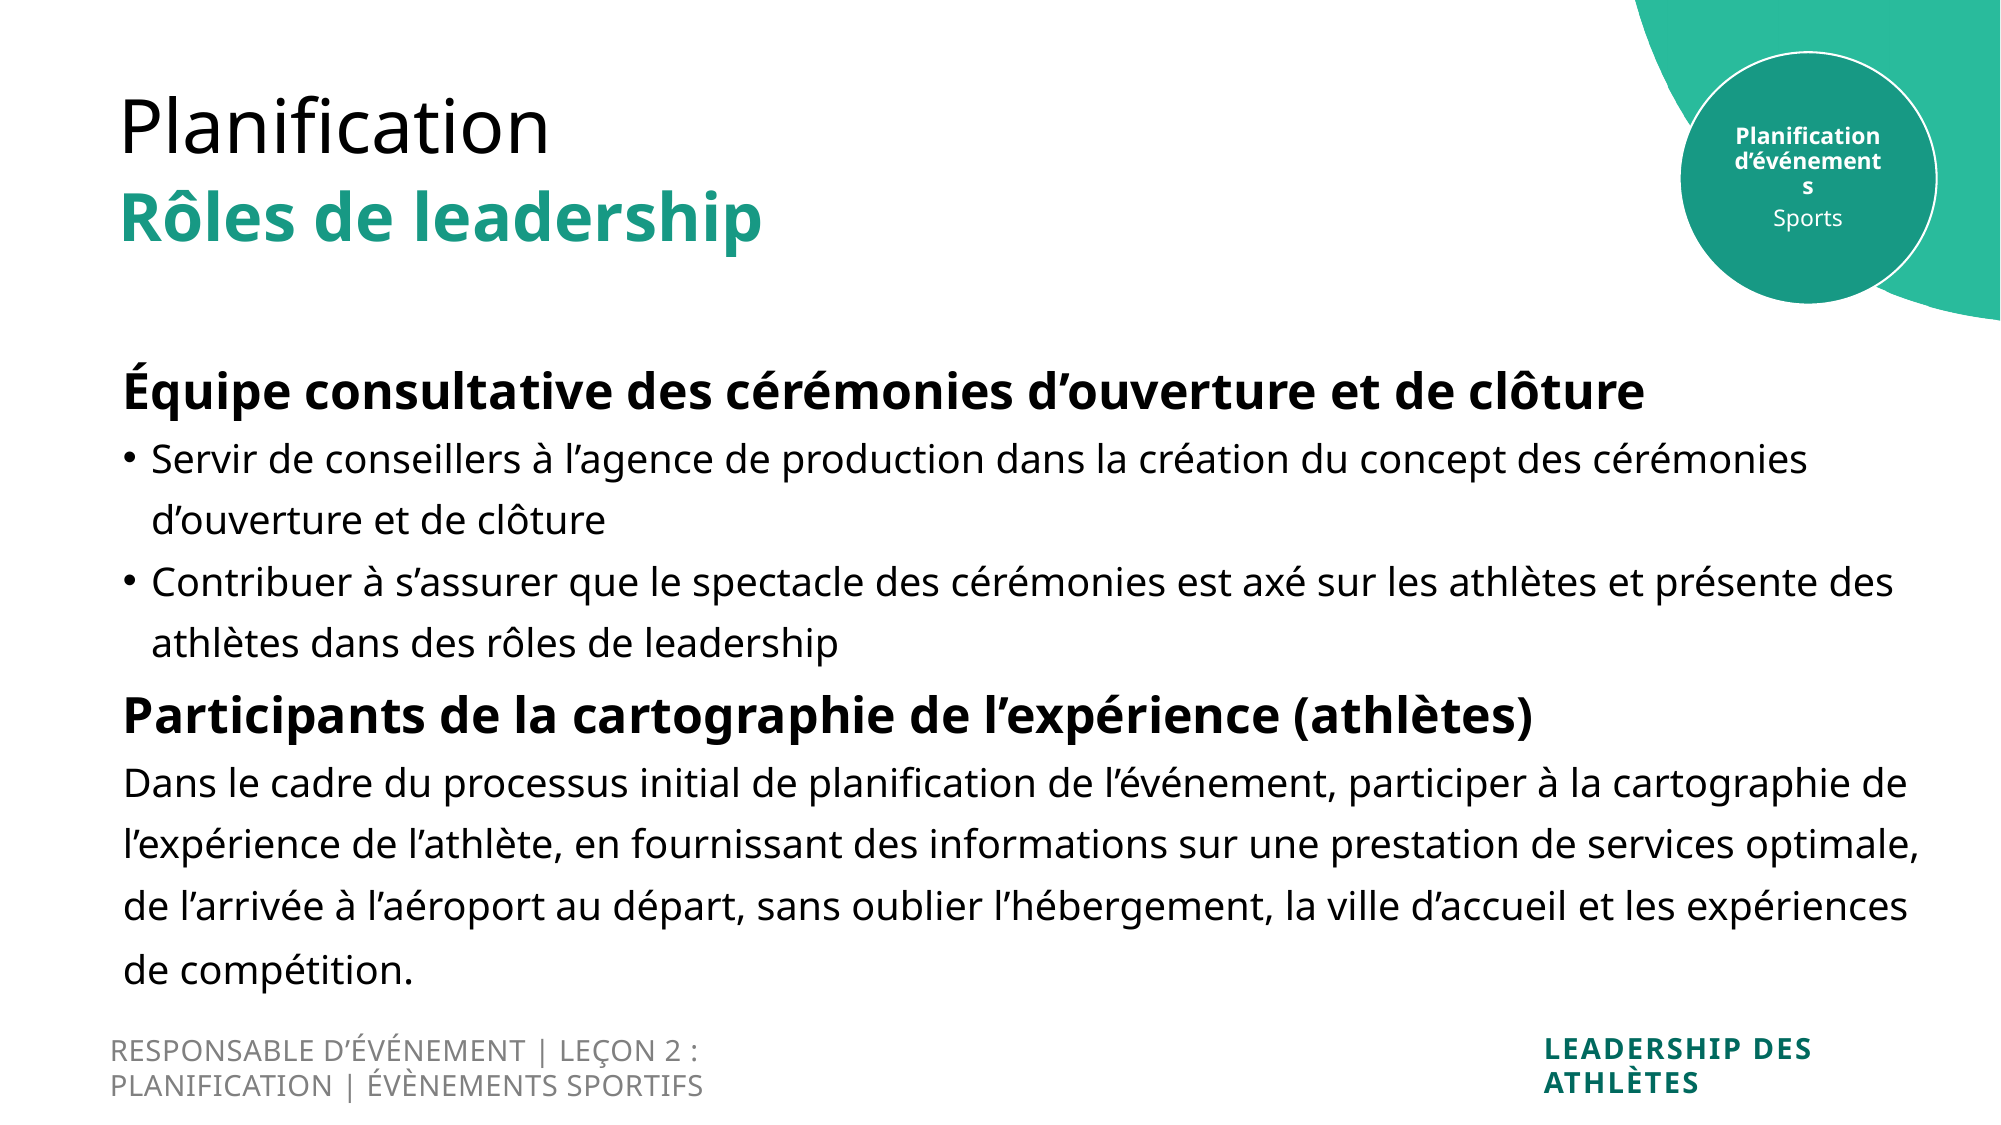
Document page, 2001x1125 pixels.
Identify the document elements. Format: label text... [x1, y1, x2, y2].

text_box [1679, 52, 1937, 305]
text_box RESPONSABLE D’ÉVÉNEMENT | LEÇON 2 : PLANIFICATION | ÉVÈNEMENTS SPORTIFS [95, 1024, 912, 1110]
list Rôles de leadership [103, 176, 1677, 273]
picture [0, 0, 2001, 1125]
list Planification [103, 81, 1679, 177]
list Équipe consultative des cérémonies d’ouverture et de clôture Servir de conseillers à l’agence de production dans la création du concept des cérémonies d’ouverture et de clôture Contribuer à s’assurer que le spectacle des cérémonies est axé sur les athlètes et présente des athlètes dans des rôles de leadership Participants de la cartographie de l’expérience (athlètes) Dans le cadre du processus initial de planification de l’événement, participer à la cartographie de l’expérience de l’athlète, en fournissant des informations sur une prestation de services optimale, de l’arrivée à l’aéroport au départ, sans oublier l’hébergement, la ville d’accueil et les expériences de compétition. [107, 333, 1937, 1036]
